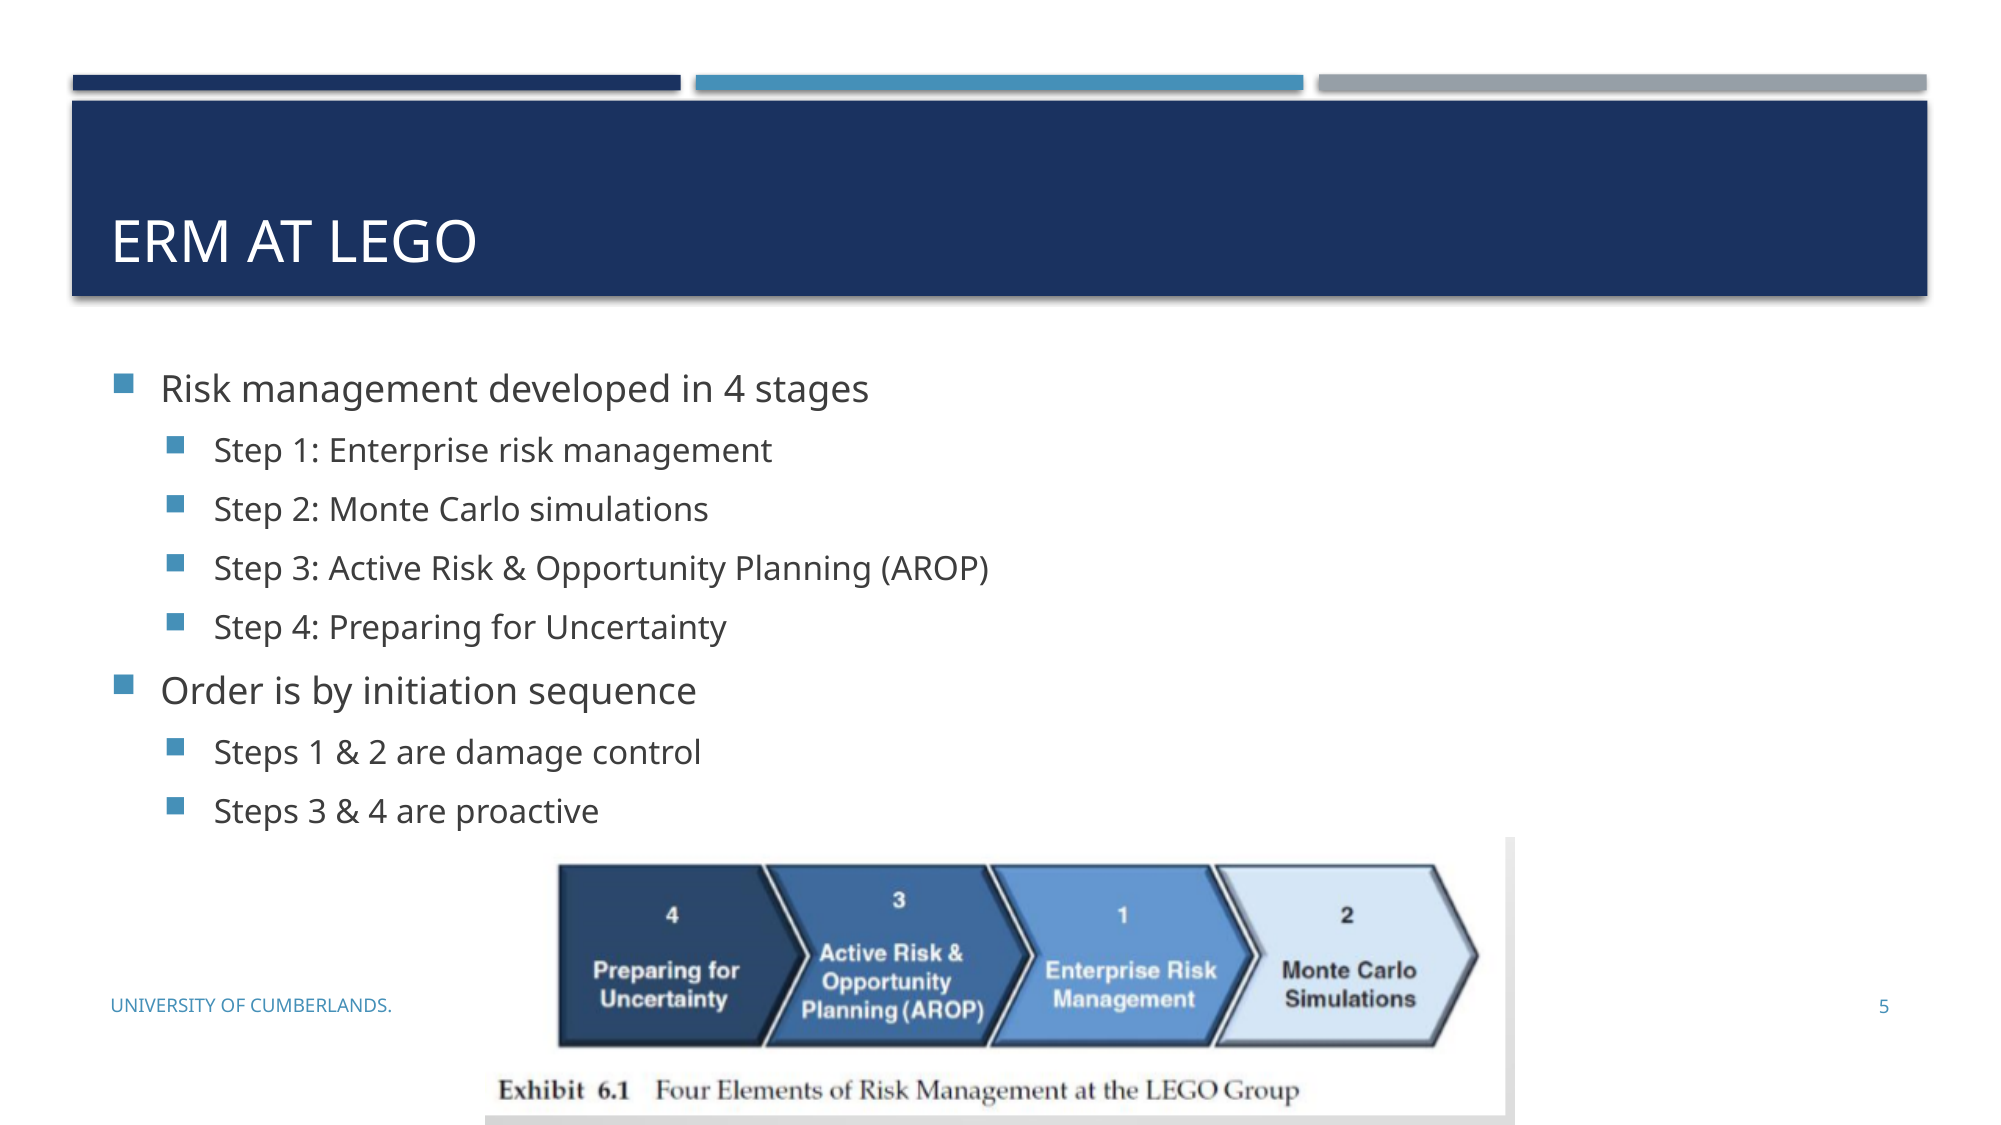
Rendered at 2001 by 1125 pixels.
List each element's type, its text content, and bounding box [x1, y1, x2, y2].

footer University of Cumberlands. [95, 976, 479, 1037]
list Risk management developed in 4 stages Step 1: Enterprise risk management Step 2: Monte Carlo simulations Step 3: Active Risk & Opportunity Planning (AROP) Step 4: Preparing for Uncertainty Order is by initiation sequence Steps 1 & 2 are damage control Steps 3 & 4 are proactive [95, 357, 1905, 962]
picture [485, 836, 1515, 1125]
title ERM at lego [95, 115, 1905, 282]
slide_number 5 [1732, 977, 1905, 1037]
